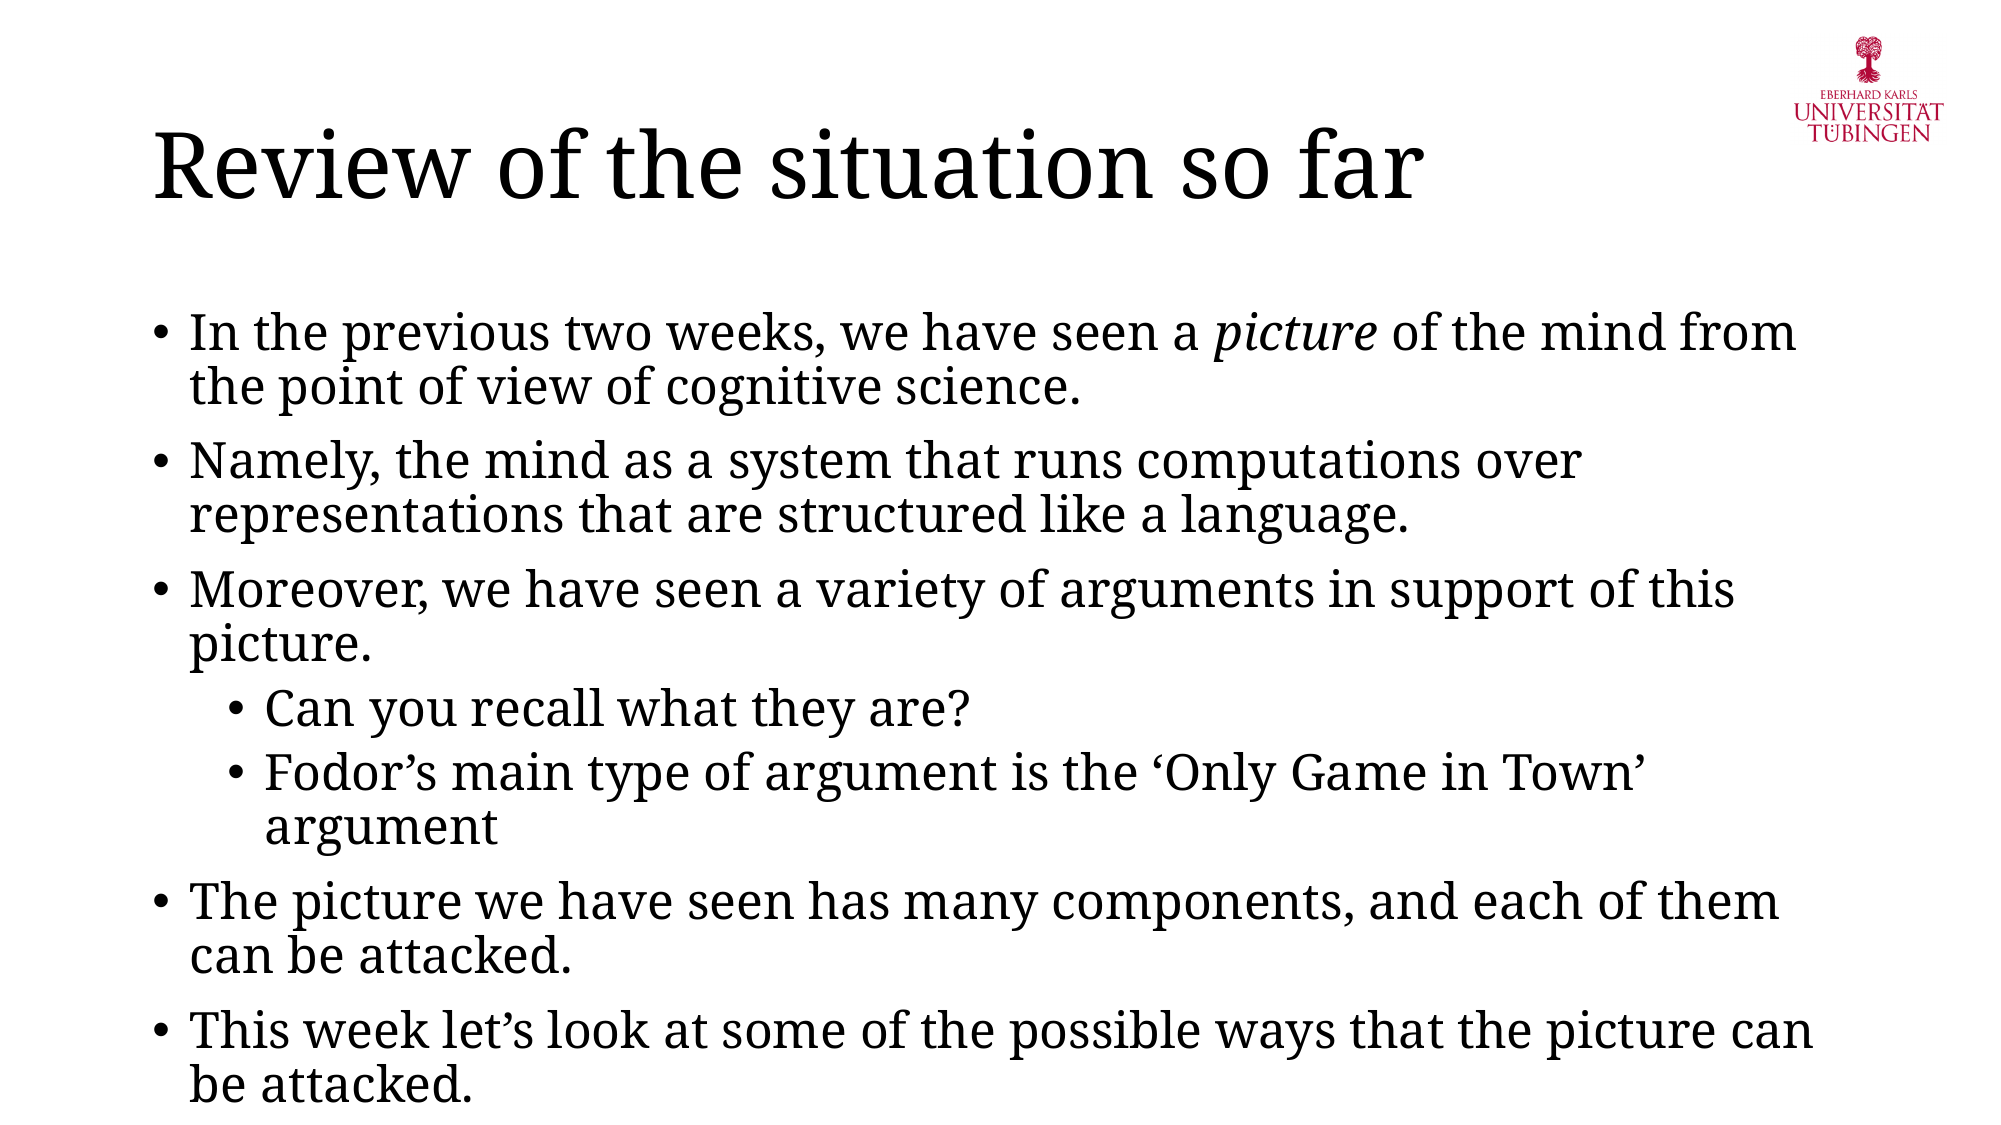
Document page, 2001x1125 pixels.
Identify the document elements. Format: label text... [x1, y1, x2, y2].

picture [1790, 33, 1947, 145]
list In the previous two weeks, we have seen a picture of the mind from the point of view of cognitive science. Namely, the mind as a system that runs computations over representations that are structured like a language. Moreover, we have seen a variety of arguments in support of this picture. Can you recall what they are? Fodor’s main type of argument is the ‘Only Game in Town’ argument The picture we have seen has many components, and each of them can be attacked. This week let’s look at some of the possible ways that the picture can be attacked. [137, 299, 1863, 1014]
title Review of the situation so far [137, 59, 1863, 278]
